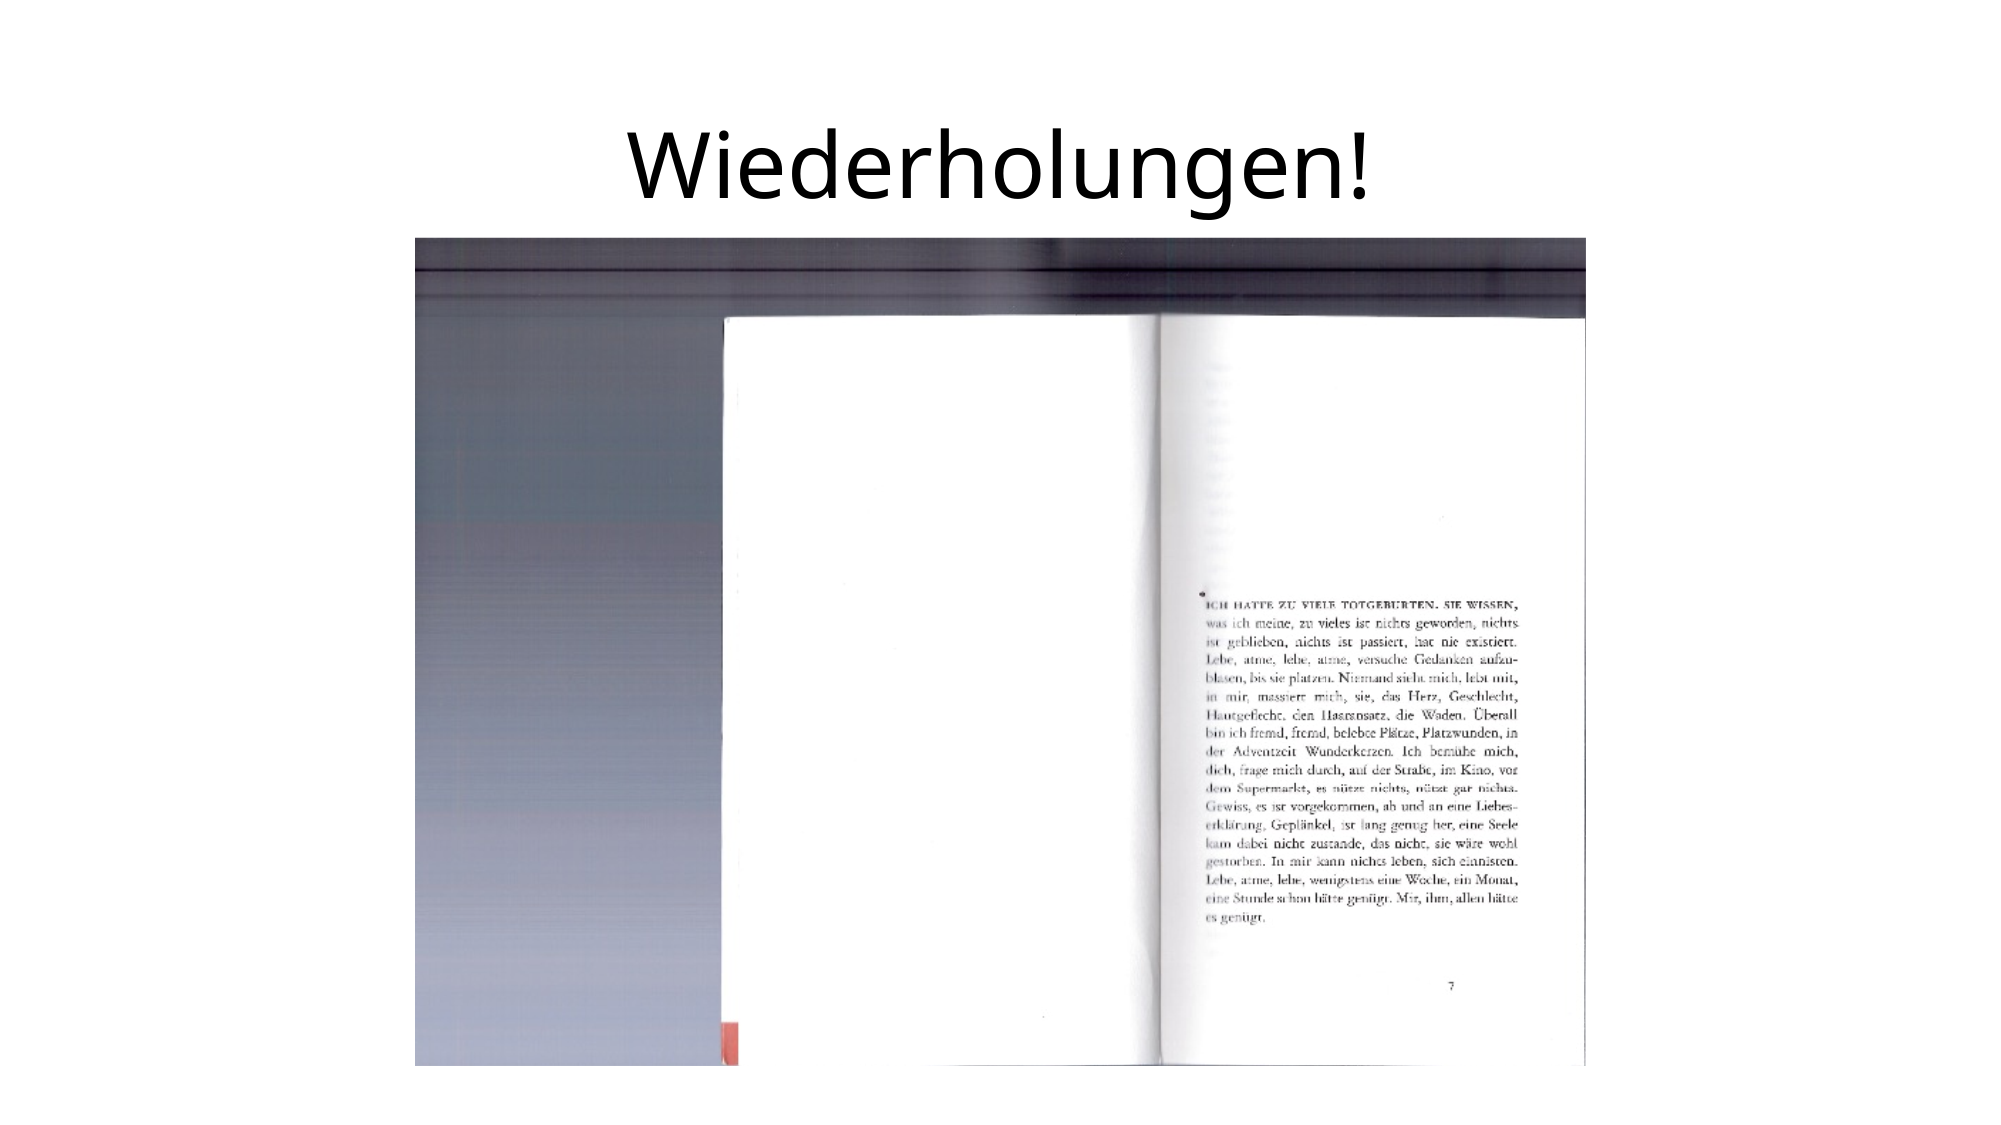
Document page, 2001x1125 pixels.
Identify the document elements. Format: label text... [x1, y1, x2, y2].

picture [416, 238, 586, 1065]
picture [1414, 238, 1585, 1065]
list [586, 66, 1414, 1125]
title Wiederholungen! [137, 59, 1863, 278]
